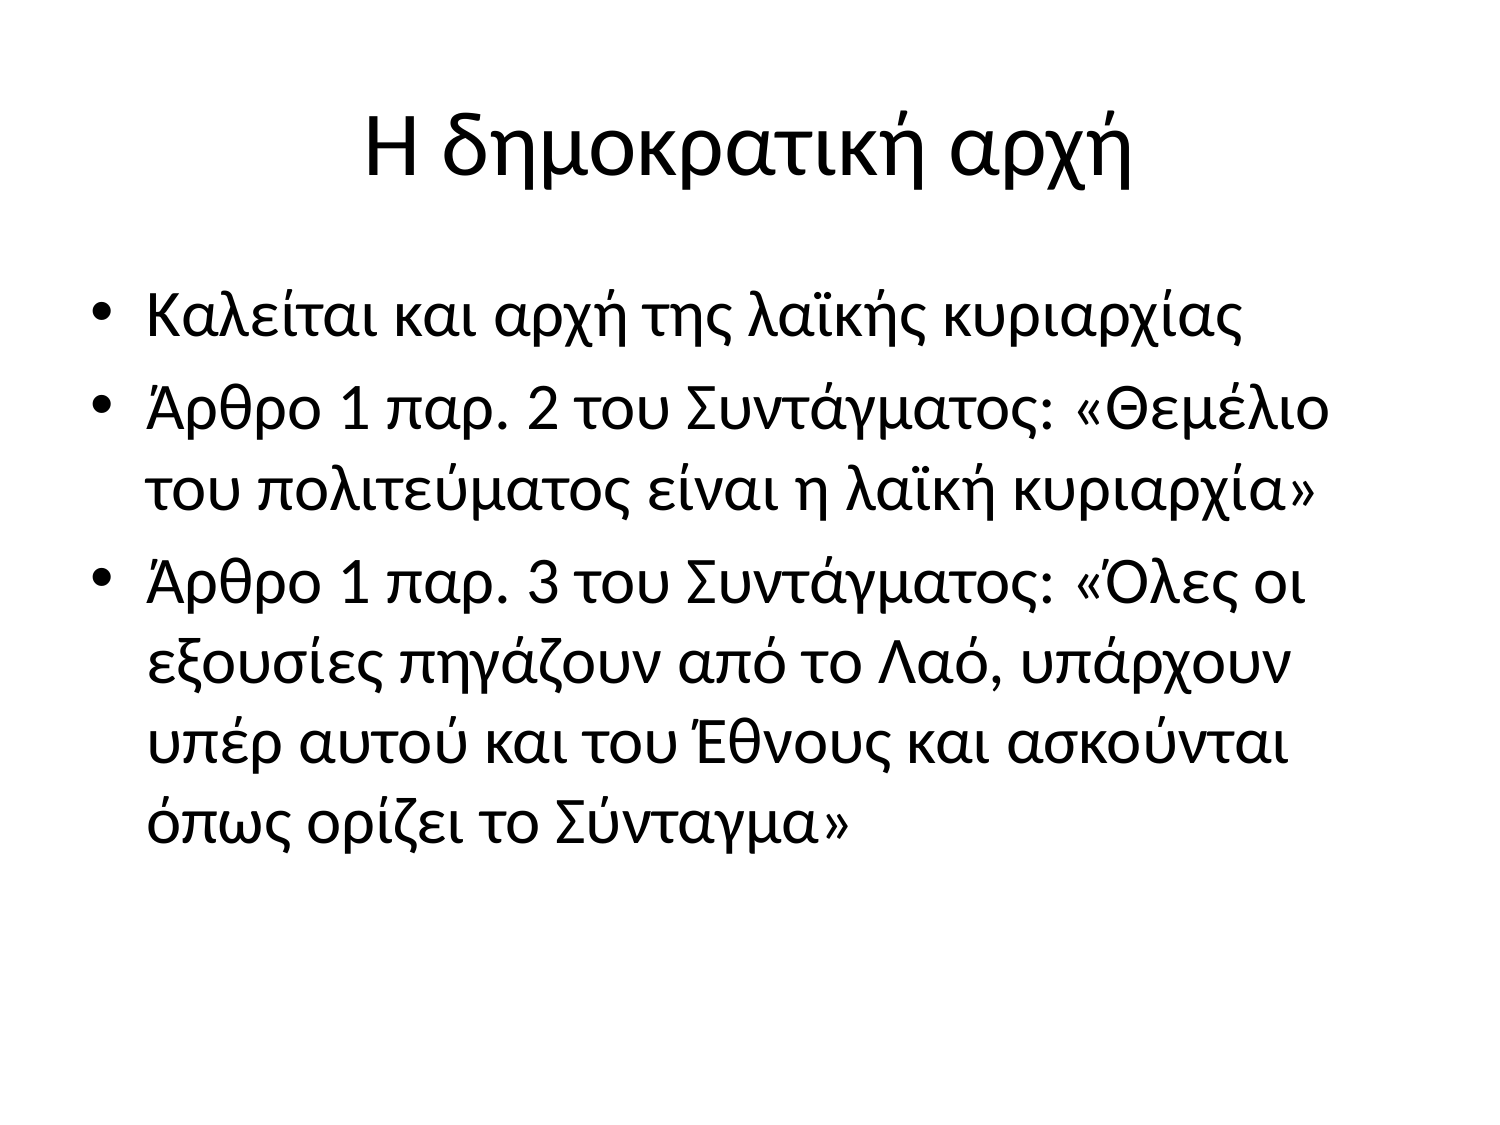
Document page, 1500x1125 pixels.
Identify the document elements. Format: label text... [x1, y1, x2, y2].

list Καλείται και αρχή της λαϊκής κυριαρχίας Άρθρο 1 παρ. 2 του Συντάγματος: «Θεμέλιο του πολιτεύματος είναι η λαϊκή κυριαρχία» Άρθρο 1 παρ. 3 του Συντάγματος: «Όλες οι εξουσίες πηγάζουν από το Λαό, υπάρχουν υπέρ αυτού και του Έθνους και ασκούνται όπως ορίζει το Σύνταγμα» [75, 262, 1425, 1005]
title Η δημοκρατική αρχή [75, 45, 1425, 233]
